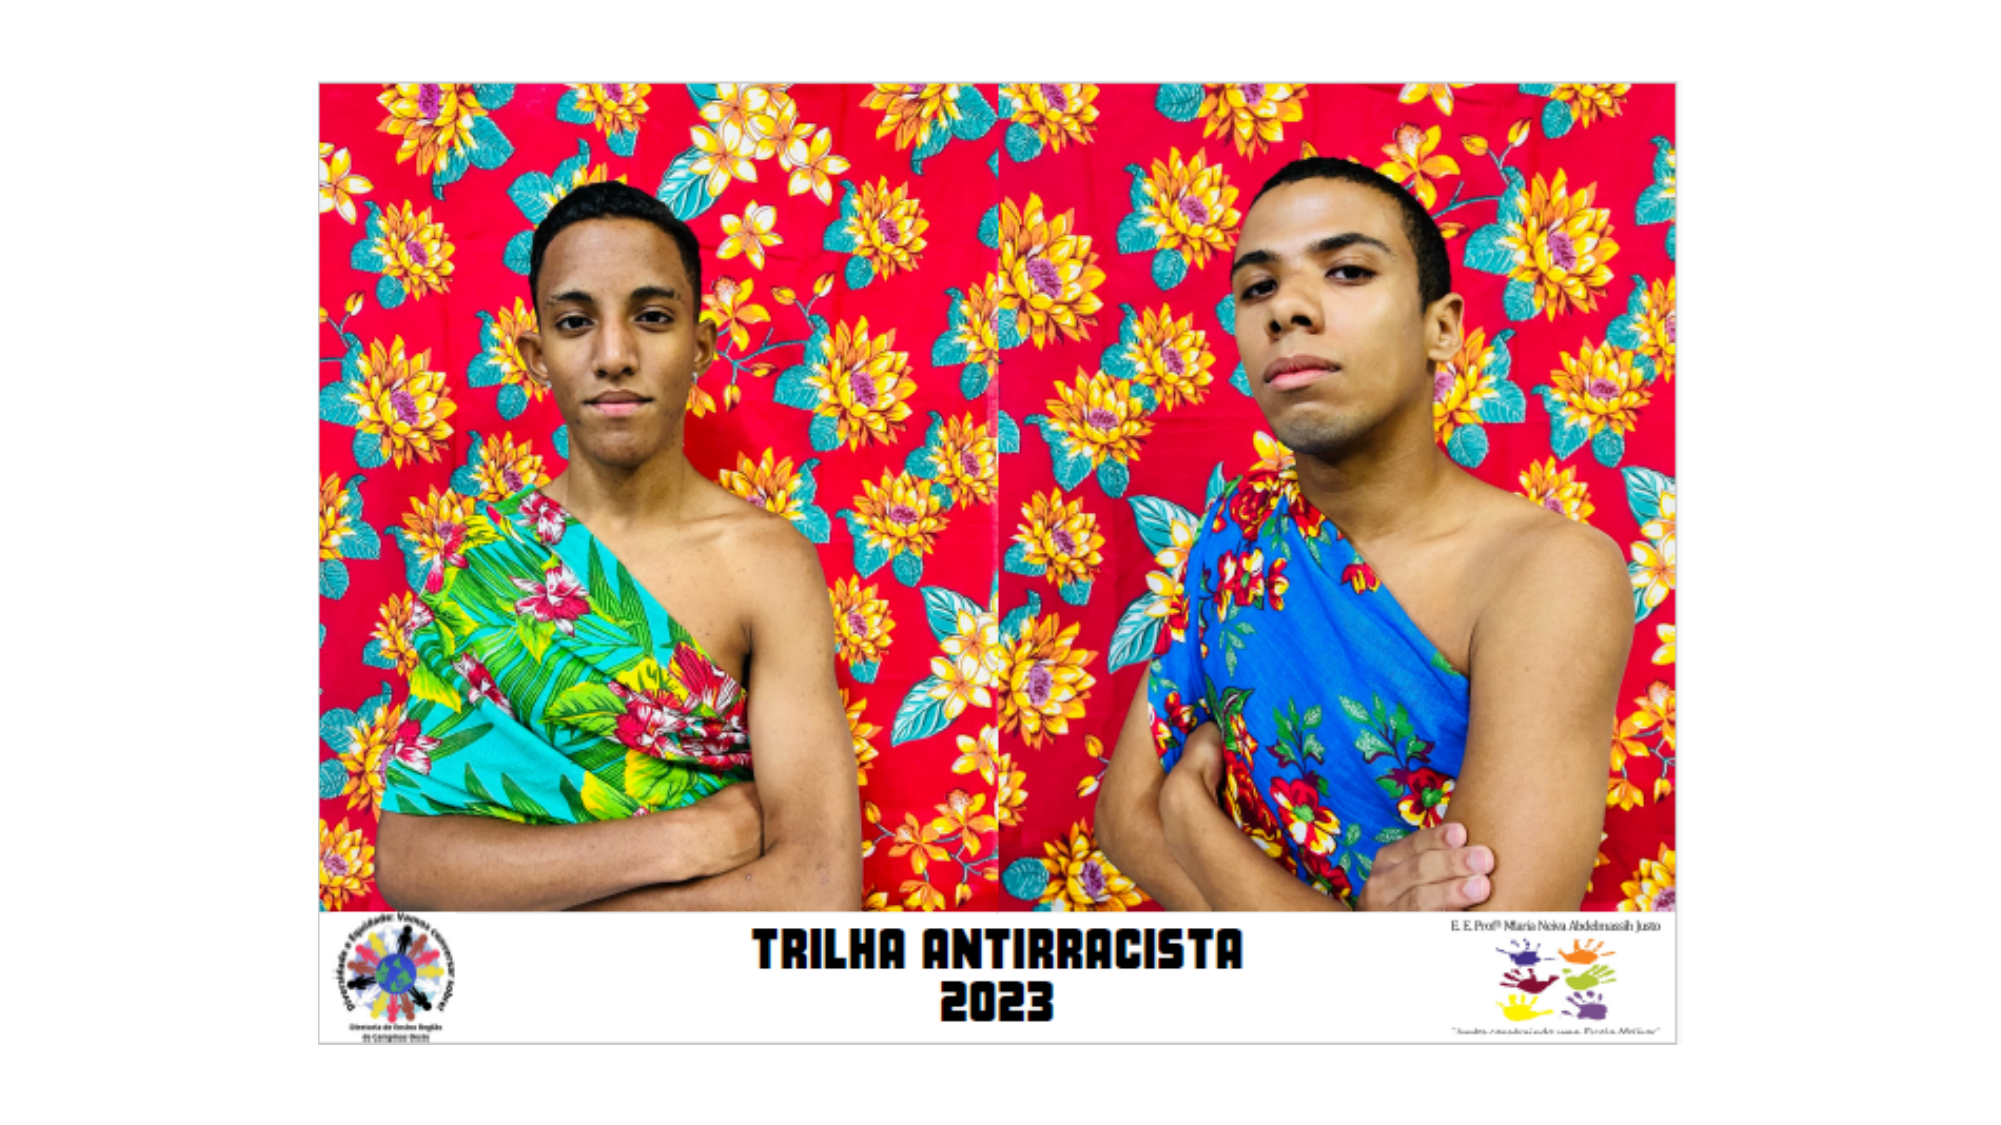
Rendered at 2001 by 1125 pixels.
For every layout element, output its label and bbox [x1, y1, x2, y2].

picture [317, 79, 1683, 1046]
